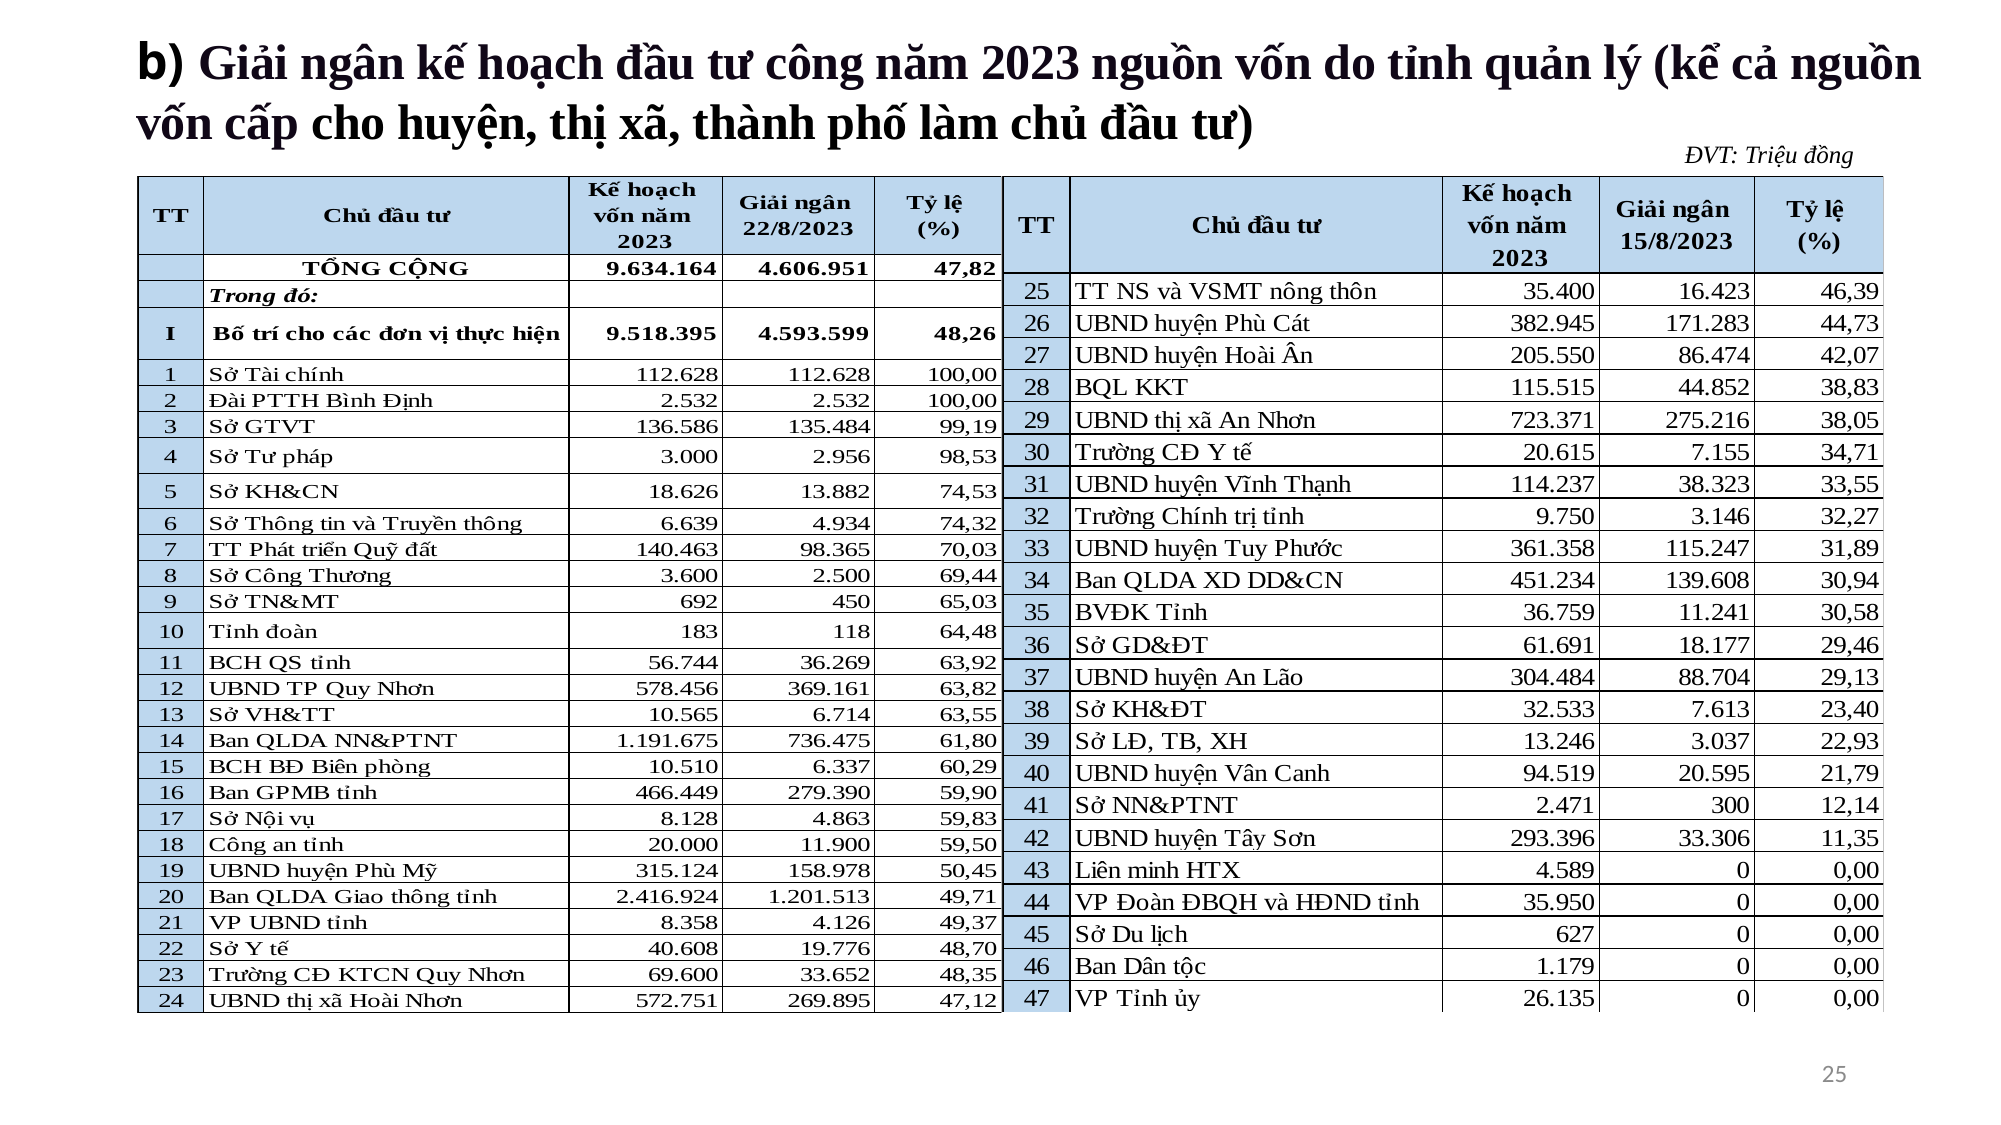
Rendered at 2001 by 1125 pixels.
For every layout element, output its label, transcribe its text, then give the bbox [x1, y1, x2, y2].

text_box b) Giải ngân kế hoạch đầu tư công năm 2023 nguồn vốn do tỉnh quản lý (kể cả nguồn vốn cấp cho huyện, thị xã, thành phố làm chủ đầu tư) [121, 22, 1964, 218]
slide_number 25 [1412, 1042, 1863, 1103]
text_box ĐVT: Triệu đồng [1600, 130, 1869, 176]
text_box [1003, 176, 1885, 1014]
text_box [137, 176, 1003, 1014]
